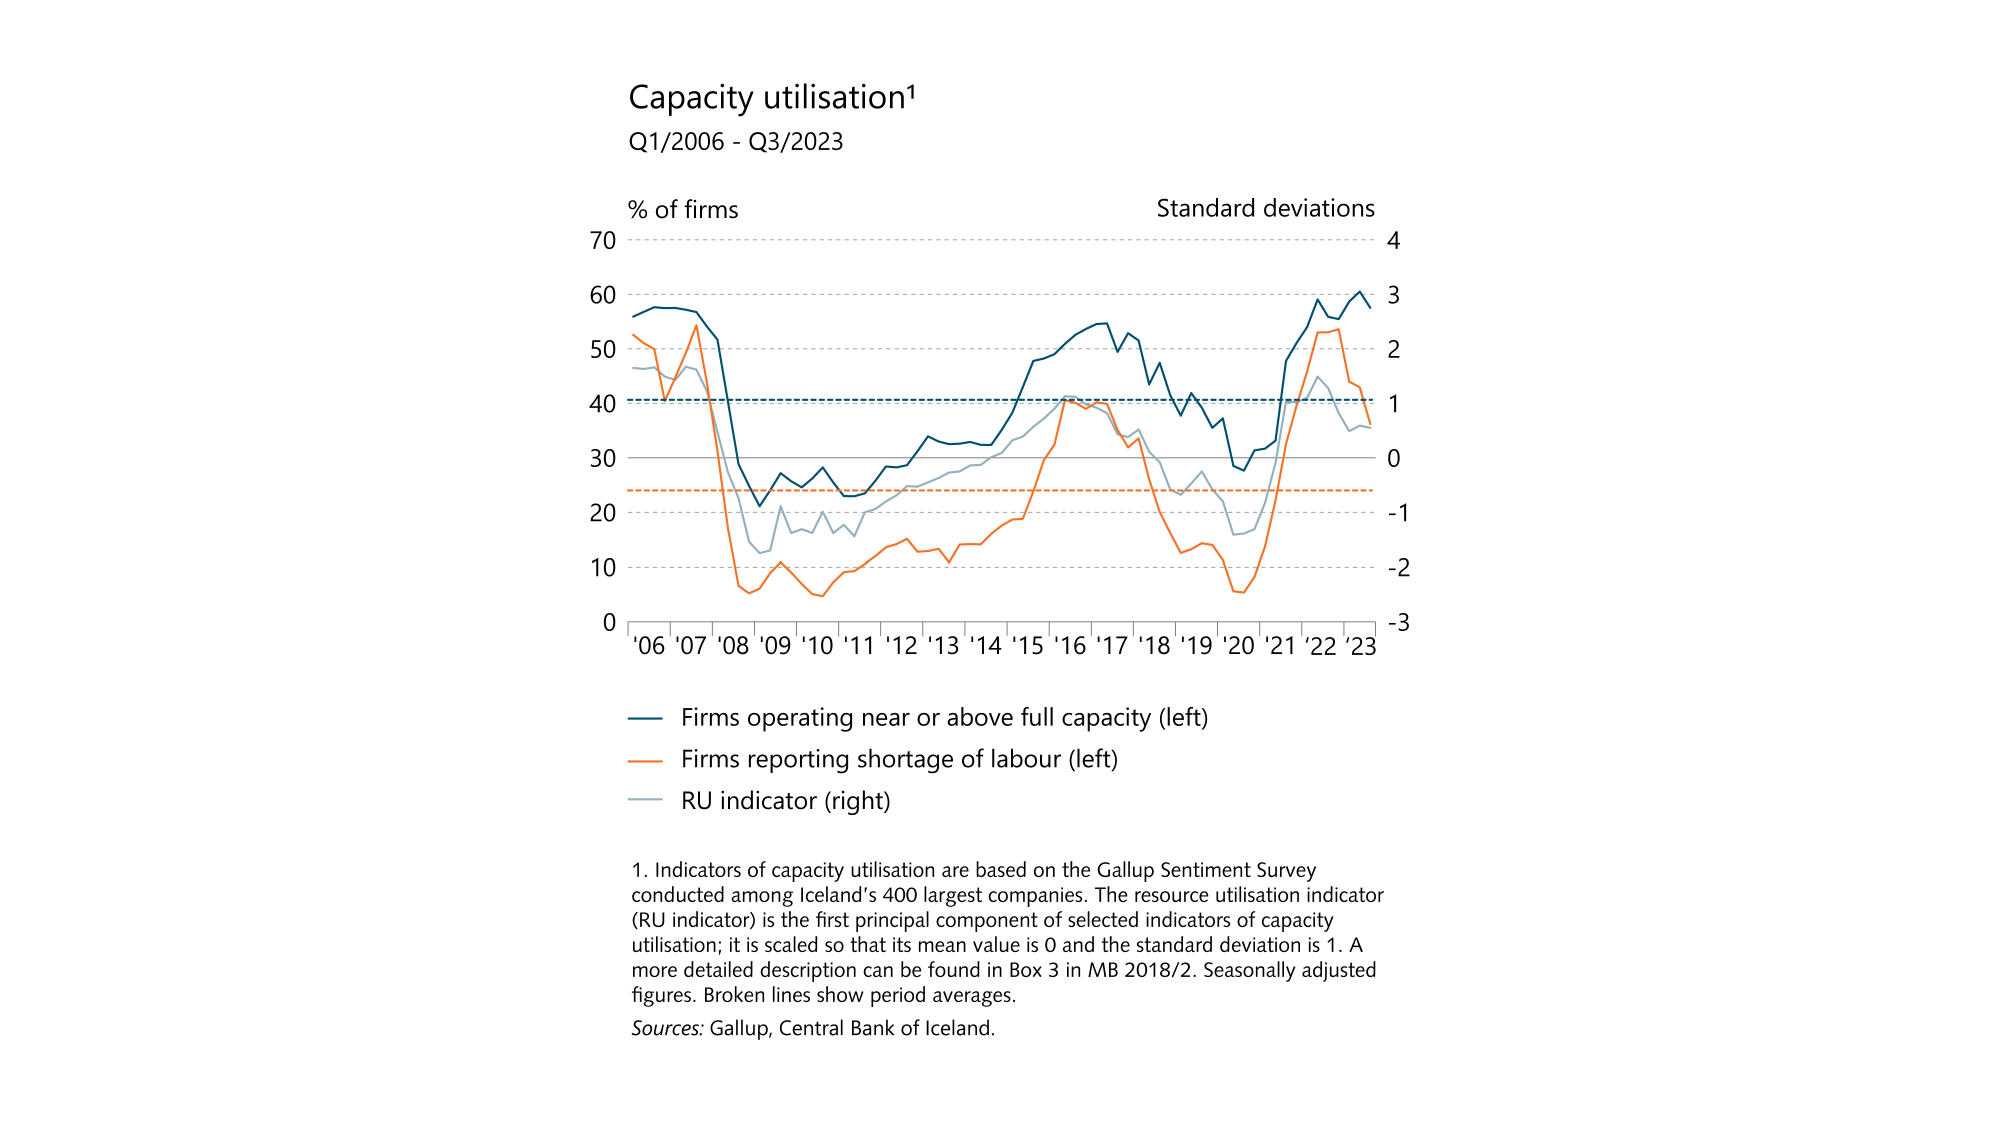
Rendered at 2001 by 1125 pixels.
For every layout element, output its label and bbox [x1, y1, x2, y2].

picture [588, 79, 1411, 1046]
